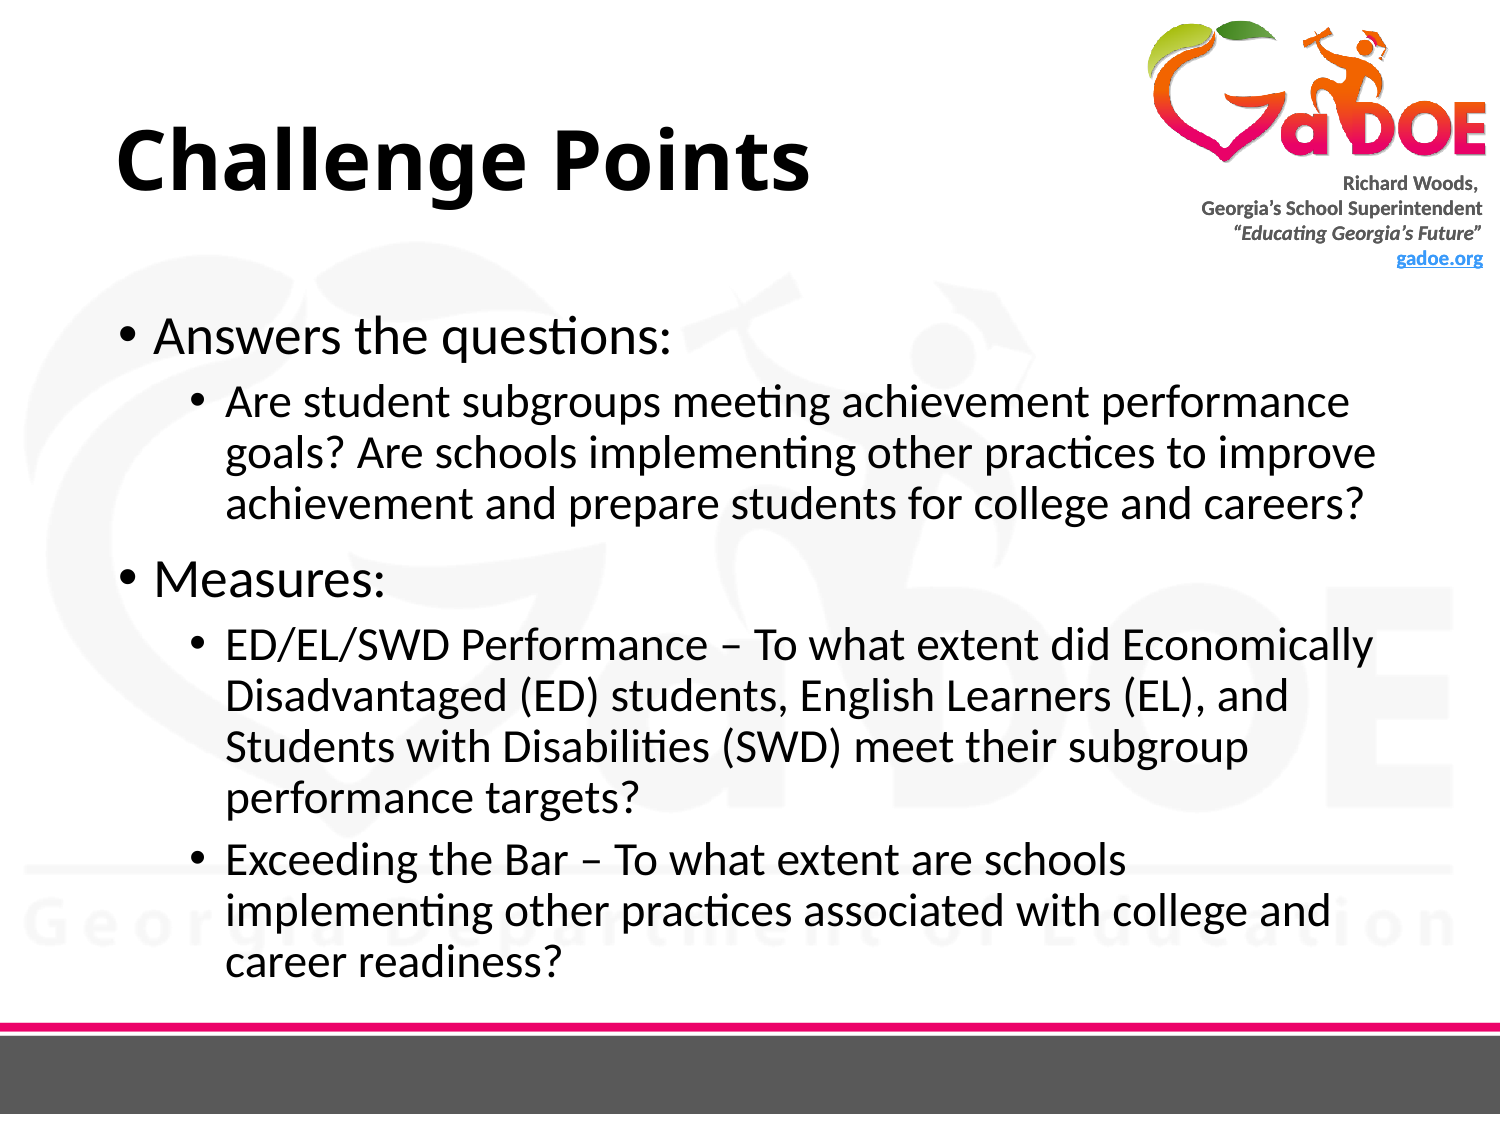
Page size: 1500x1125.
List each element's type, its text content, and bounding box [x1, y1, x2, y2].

title Challenge Points [99, 54, 1136, 273]
picture [19, 235, 1473, 980]
list Answers the questions: Are student subgroups meeting achievement performance goals? Are schools implementing other practices to improve achievement and prepare students for college and careers? Measures: ED/EL/SWD Performance – To what extent did Economically Disadvantaged (ED) students, English Learners (EL), and Students with Disabilities (SWD) meet their subgroup performance targets? Exceeding the Bar – To what extent are schools implementing other practices associated with college and career readiness? [103, 299, 1397, 1014]
picture [1135, 8, 1499, 164]
